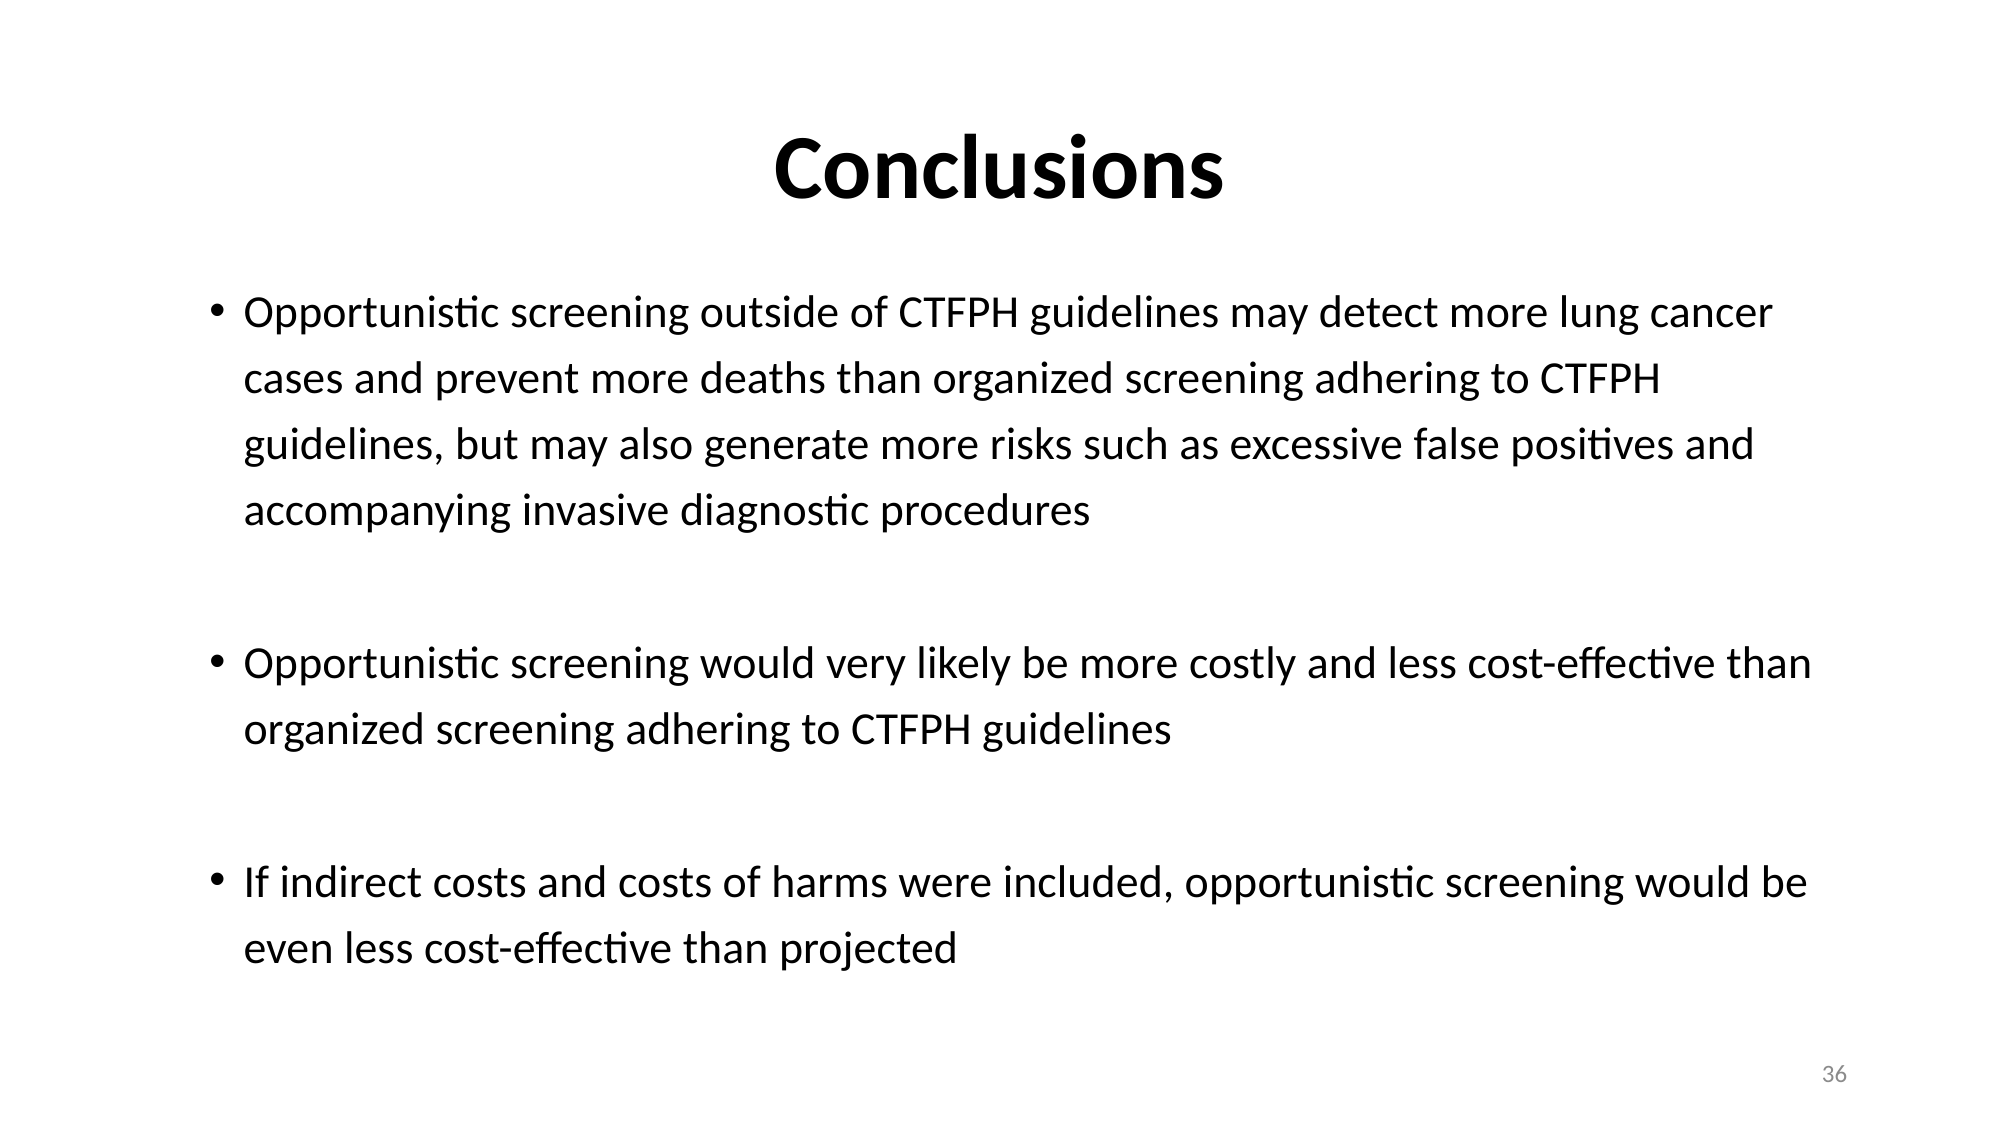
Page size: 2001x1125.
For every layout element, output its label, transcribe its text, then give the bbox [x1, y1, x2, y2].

list Opportunistic screening outside of CTFPH guidelines may detect more lung cancer cases and prevent more deaths than organized screening adhering to CTFPH guidelines, but may also generate more risks such as excessive false positives and accompanying invasive diagnostic procedures Opportunistic screening would very likely be more costly and less cost-effective than organized screening adhering to CTFPH guidelines If indirect costs and costs of harms were included, opportunistic screening would be even less cost-effective than projected [194, 263, 1842, 990]
slide_number 36 [1412, 1042, 1863, 1103]
title Conclusions [137, 59, 1863, 278]
